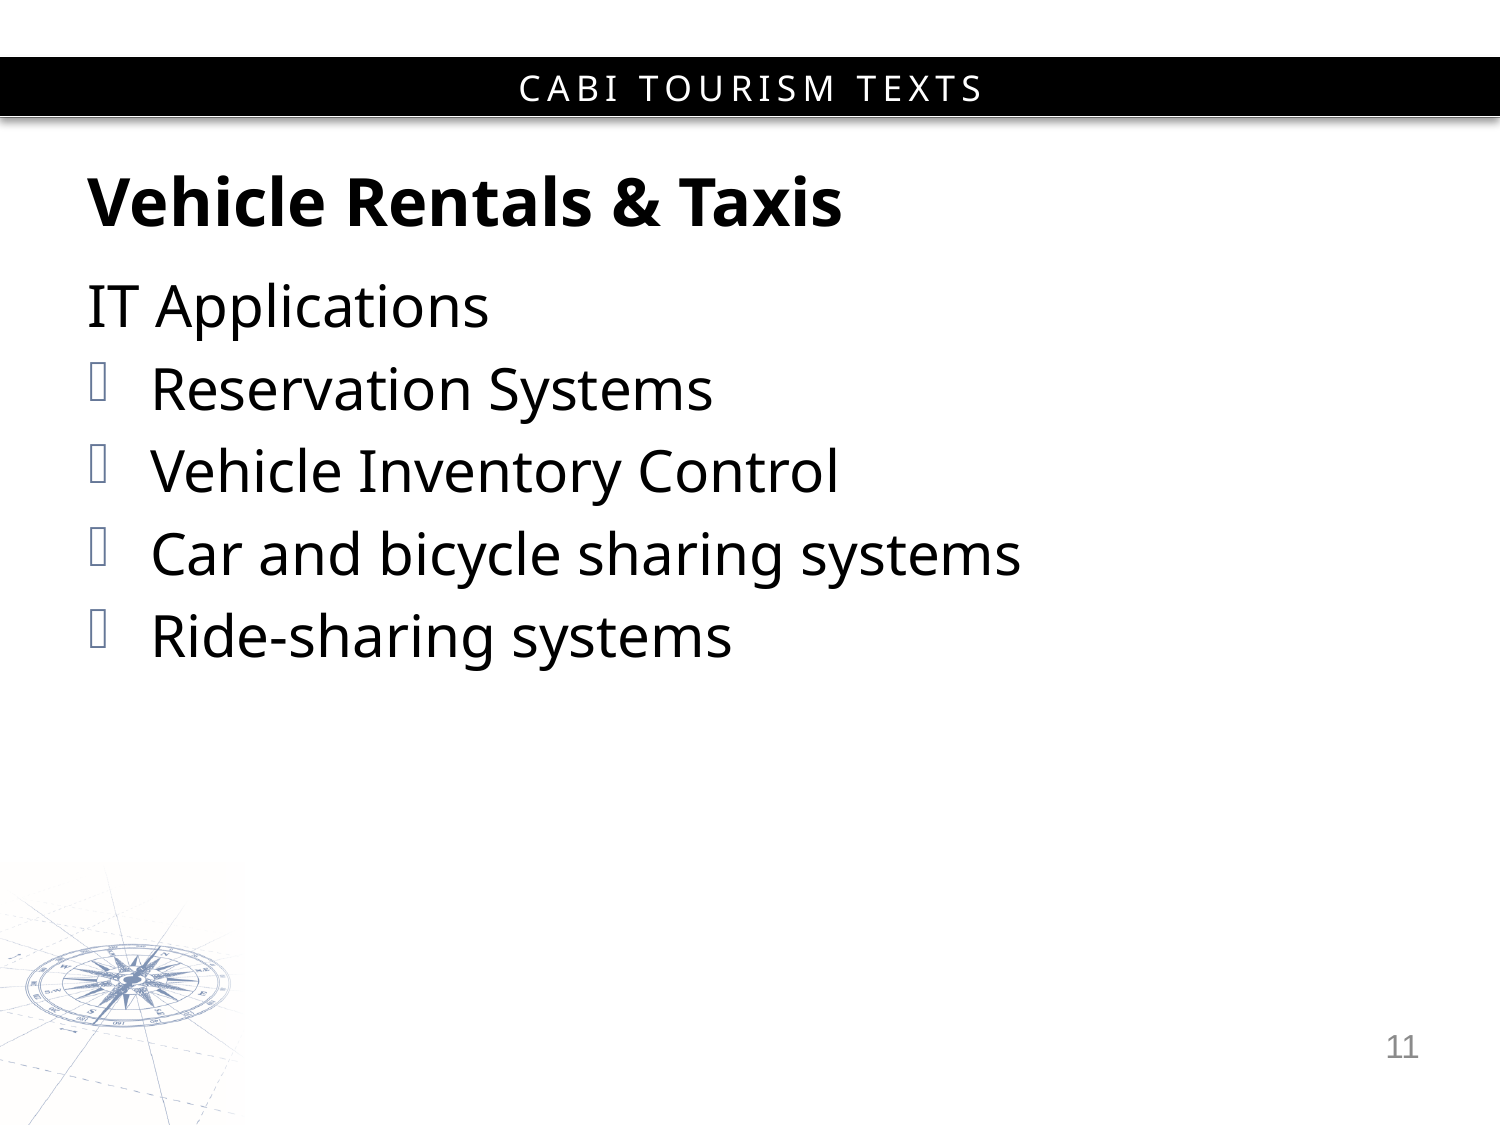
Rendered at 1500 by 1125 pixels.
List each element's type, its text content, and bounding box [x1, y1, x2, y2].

picture [0, 862, 209, 1125]
list IT Applications Reservation Systems Vehicle Inventory Control Car and bicycle sharing systems Ride-sharing systems [72, 262, 1435, 1003]
title Vehicle Rentals & Taxis [72, 170, 1435, 243]
slide_number 11 [1084, 1014, 1435, 1075]
